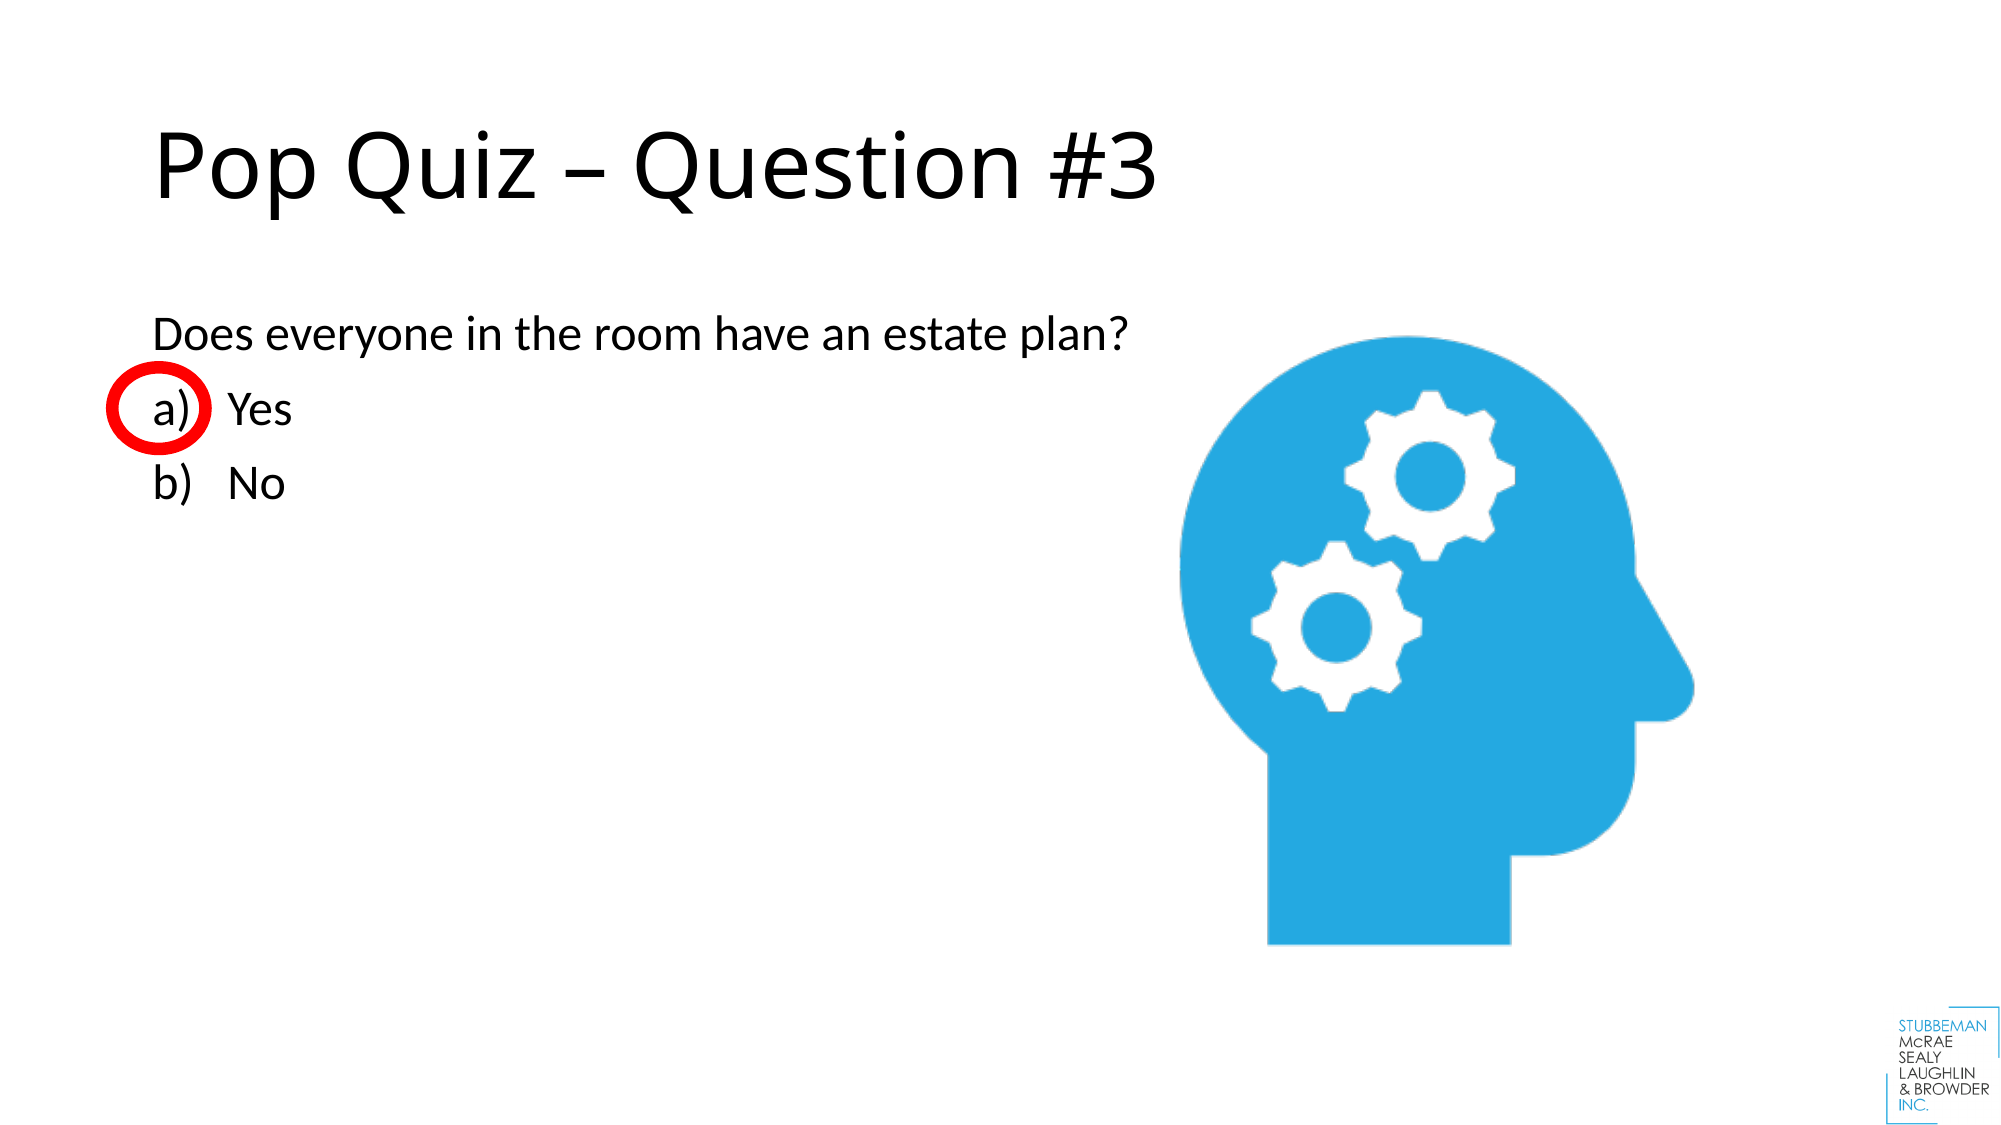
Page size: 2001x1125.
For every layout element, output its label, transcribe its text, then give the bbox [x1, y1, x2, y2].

text_box [111, 366, 207, 450]
title Pop Quiz – Question #3 [137, 59, 1863, 278]
list Does everyone in the room have an estate plan? Yes No [137, 299, 1080, 1014]
picture [1885, 1006, 2000, 1125]
picture [1080, 299, 1795, 1014]
